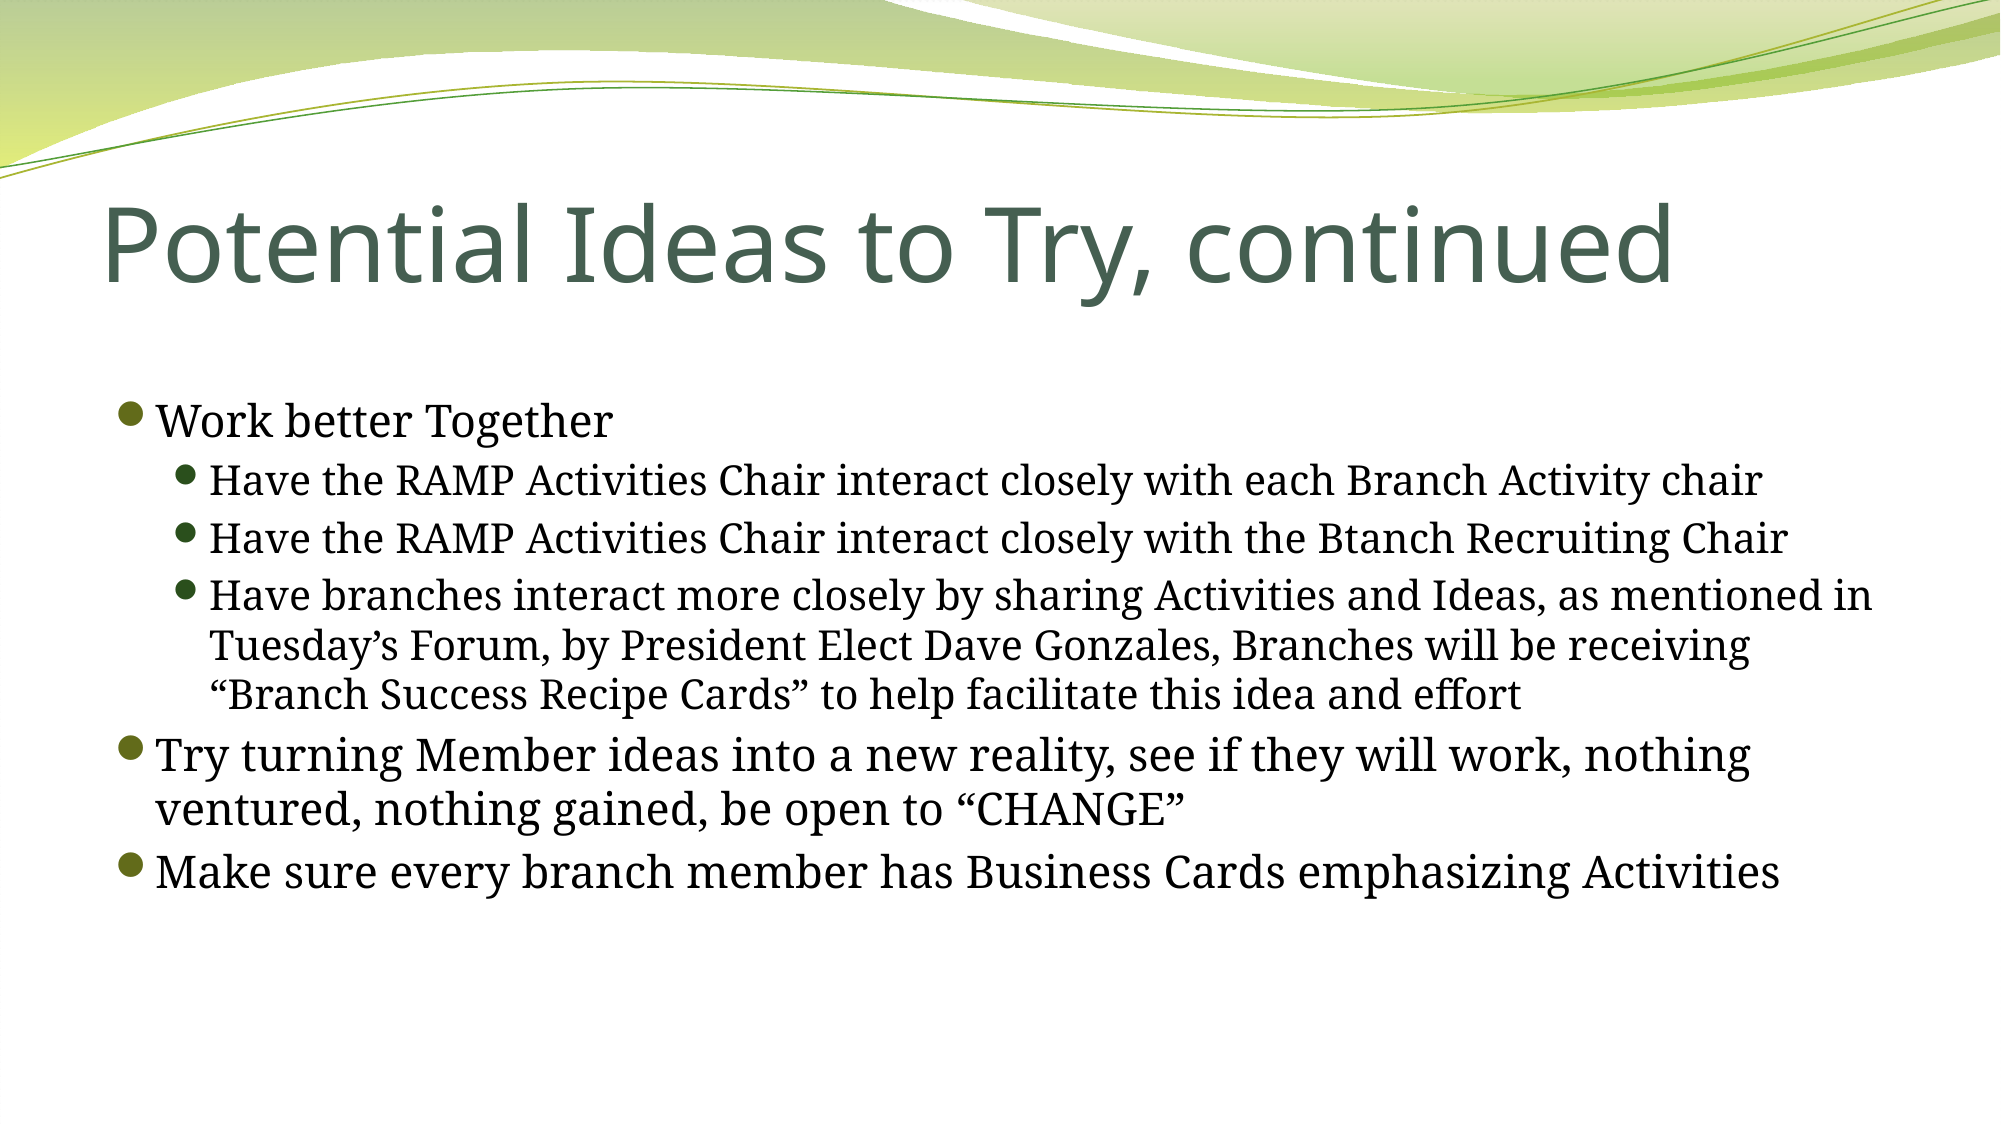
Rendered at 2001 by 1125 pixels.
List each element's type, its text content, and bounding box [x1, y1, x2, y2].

title Potential Ideas to Try, continued [99, 115, 1900, 303]
list Work better Together Have the RAMP Activities Chair interact closely with each Branch Activity chair Have the RAMP Activities Chair interact closely with the Btanch Recruiting Chair Have branches interact more closely by sharing Activities and Ideas, as mentioned in Tuesday’s Forum, by President Elect Dave Gonzales, Branches will be receiving “Branch Success Recipe Cards” to help facilitate this idea and effort Try turning Member ideas into a new reality, see if they will work, nothing ventured, nothing gained, be open to “CHANGE” Make sure every branch member has Business Cards emphasizing Activities [99, 317, 1900, 1038]
